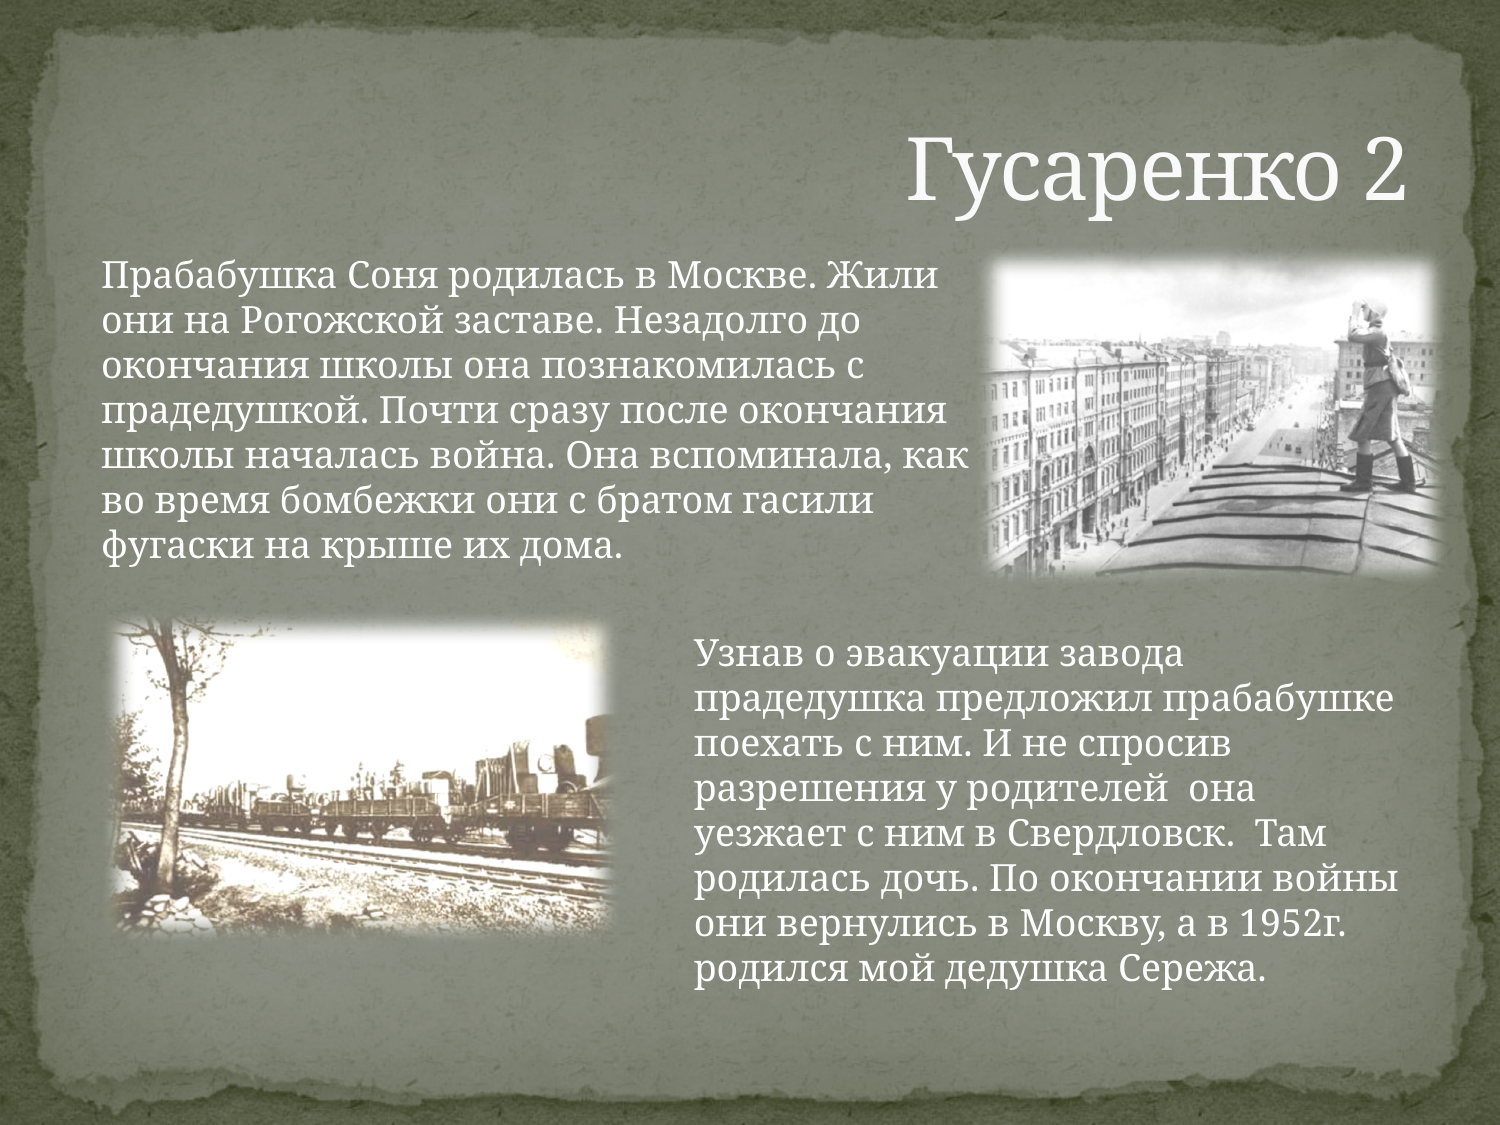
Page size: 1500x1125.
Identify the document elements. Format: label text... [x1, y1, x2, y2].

list Прабабушка Соня родилась в Москве. Жили они на Рогожской заставе. Незадолго до окончания школы она познакомилась с прадедушкой. Почти сразу после окончания школы началась война. Она вспоминала, как во время бомбежки они с братом гасили фугаски на крыше их дома. [41, 243, 988, 616]
picture [102, 611, 620, 944]
text_box Узнав о эвакуации завода прадедушка предложил прабабушке поехать с ним. И не спросив разрешения у родителей она уезжает с ним в Свердловск. Там родилась дочь. По окончании войны они вернулись в Москву, а в 1952г. родился мой дедушка Сережа. [679, 621, 1430, 997]
title Гусаренко 2 [74, 24, 1425, 225]
picture [976, 245, 1449, 586]
